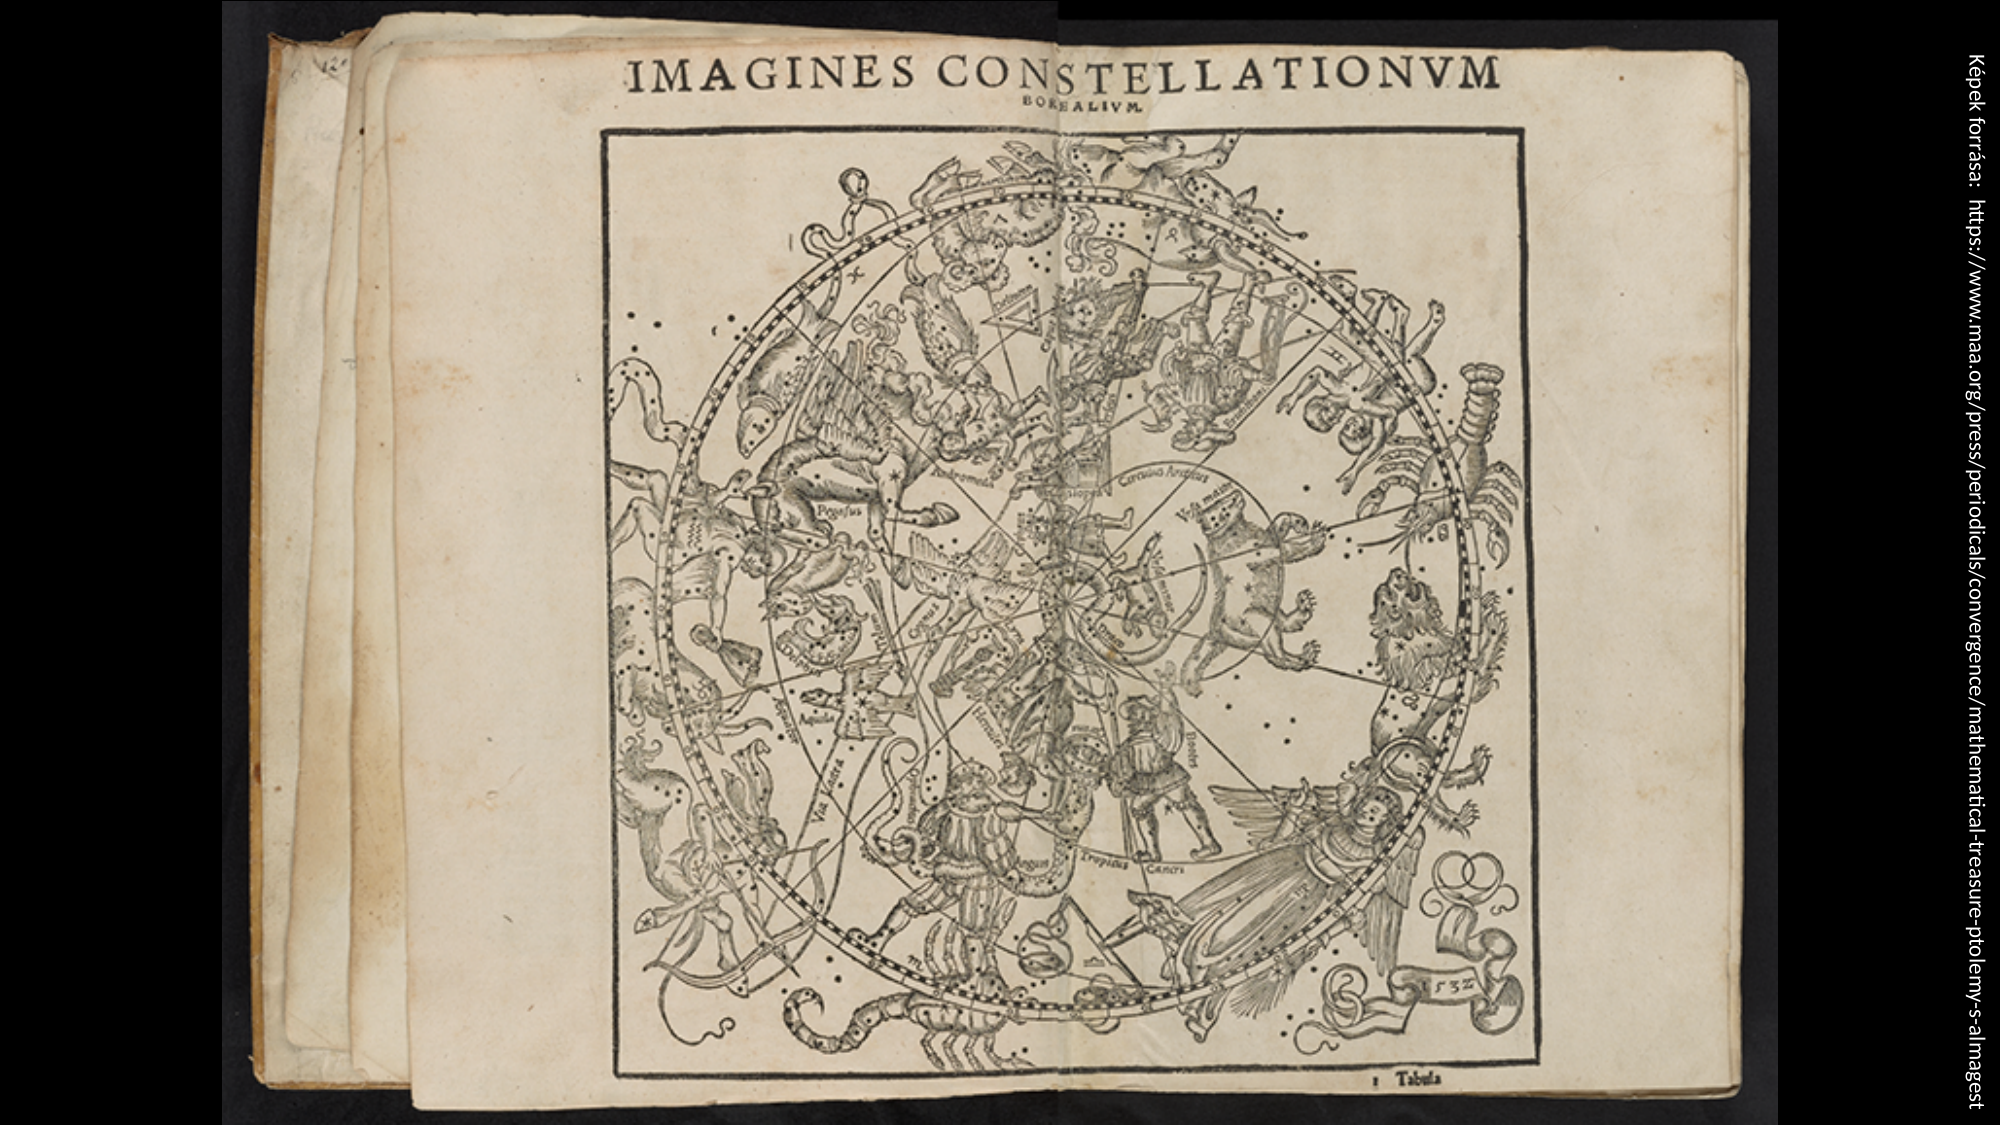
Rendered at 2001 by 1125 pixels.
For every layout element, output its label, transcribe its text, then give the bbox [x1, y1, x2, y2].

text_box Képek forrása: https://www.maa.org/press/periodicals/convergence/mathematical-treasure-ptolemy-s-almagest [1957, 1, 2000, 1125]
picture [222, 1, 1778, 1125]
